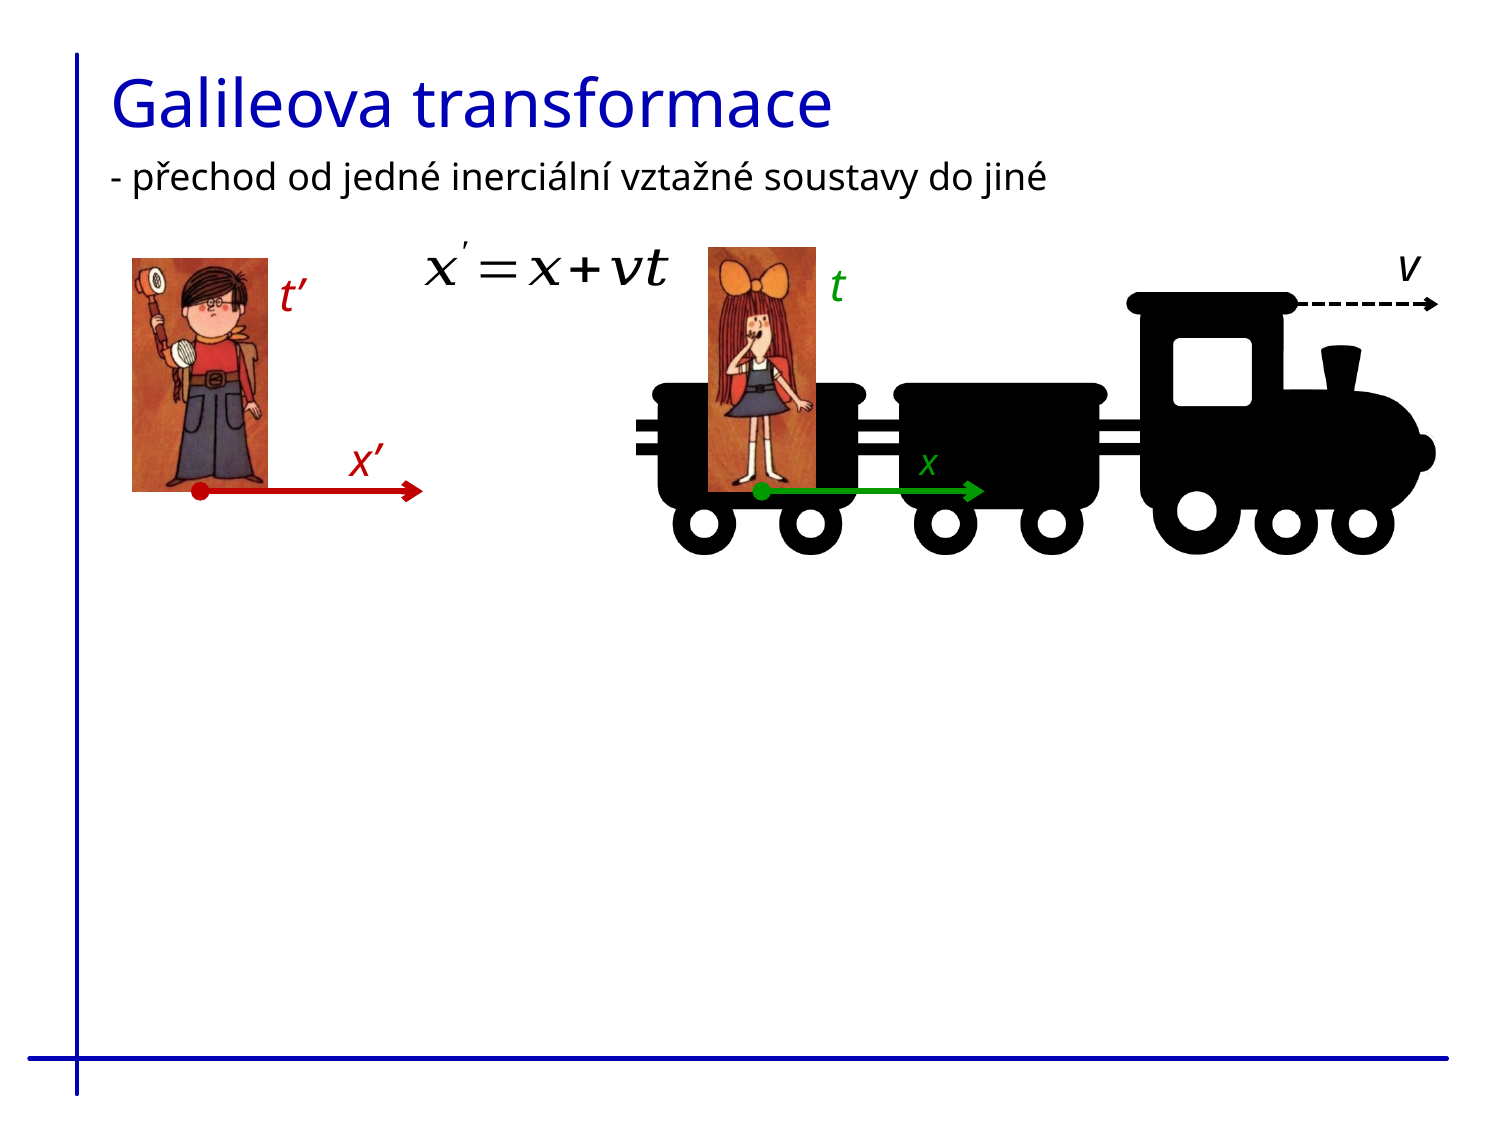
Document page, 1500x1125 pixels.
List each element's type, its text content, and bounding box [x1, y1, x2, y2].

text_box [132, 227, 1455, 556]
text_box - přechod od jedné inerciální vztažné soustavy do jiné [95, 145, 1415, 206]
text_box Galileova transformace [95, 53, 1178, 145]
